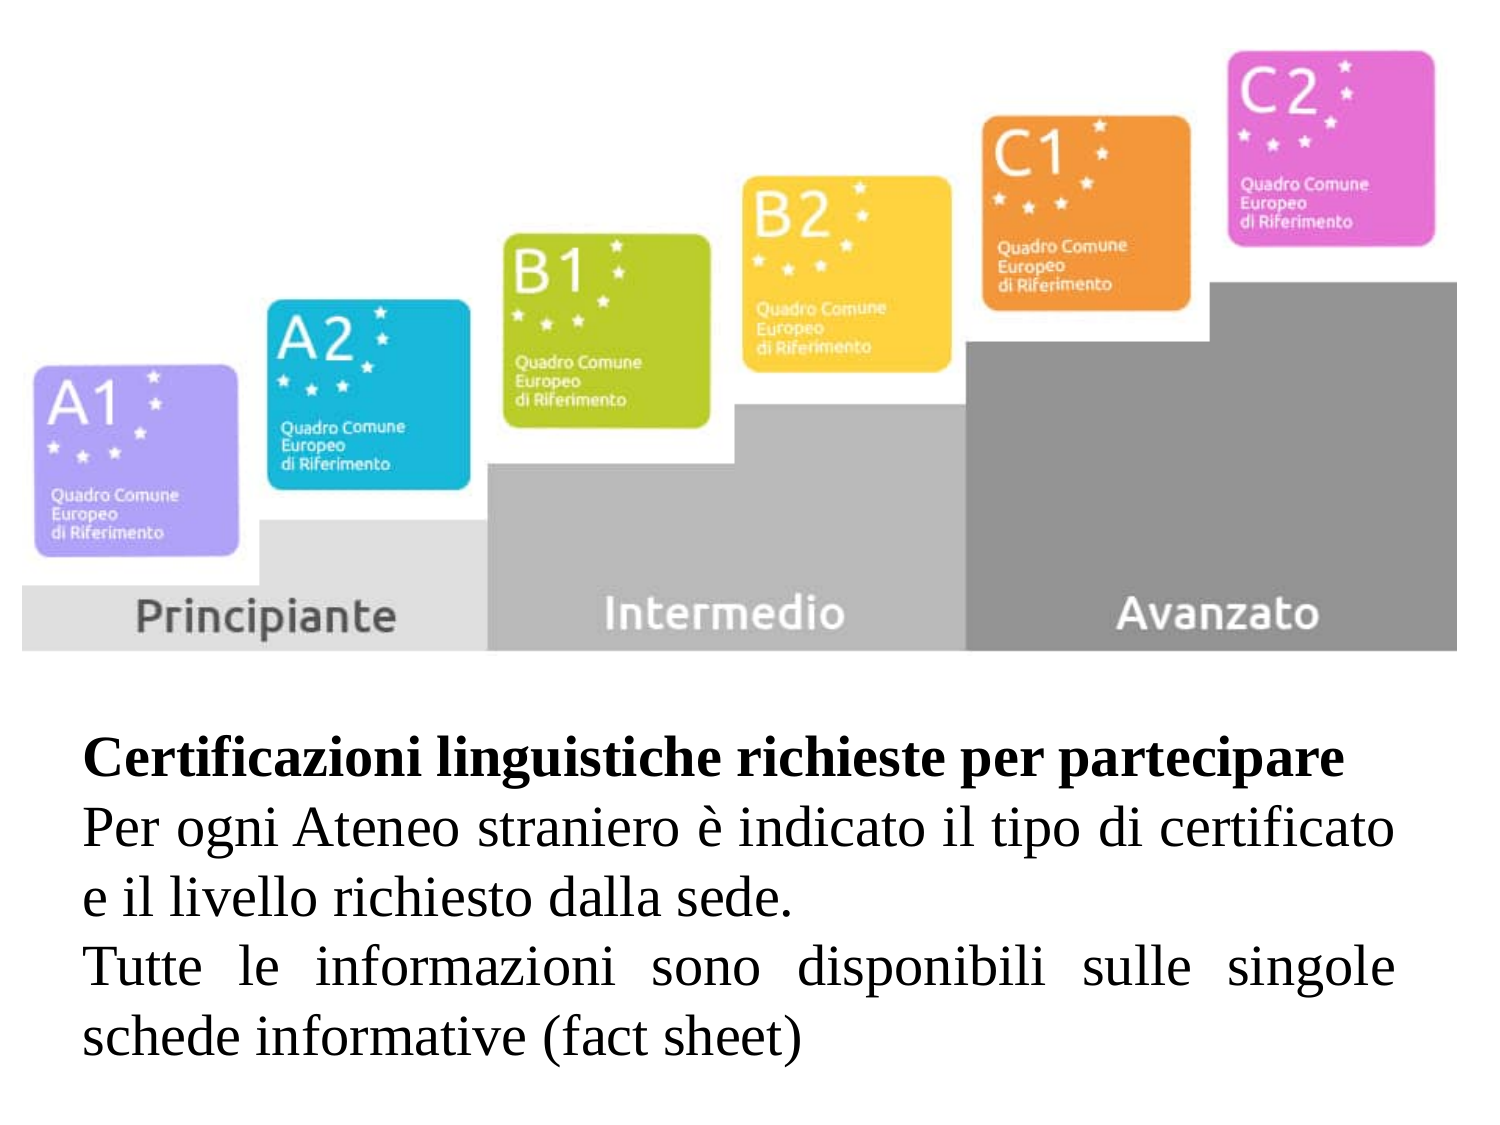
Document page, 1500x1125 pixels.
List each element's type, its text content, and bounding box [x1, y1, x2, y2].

text_box Certificazioni linguistiche richieste per partecipare Per ogni Ateneo straniero è indicato il tipo di certificato e il livello richiesto dalla sede. Tutte le informazioni sono disponibili sulle singole schede informative (fact sheet) [67, 710, 1412, 1075]
picture [22, 48, 1457, 656]
